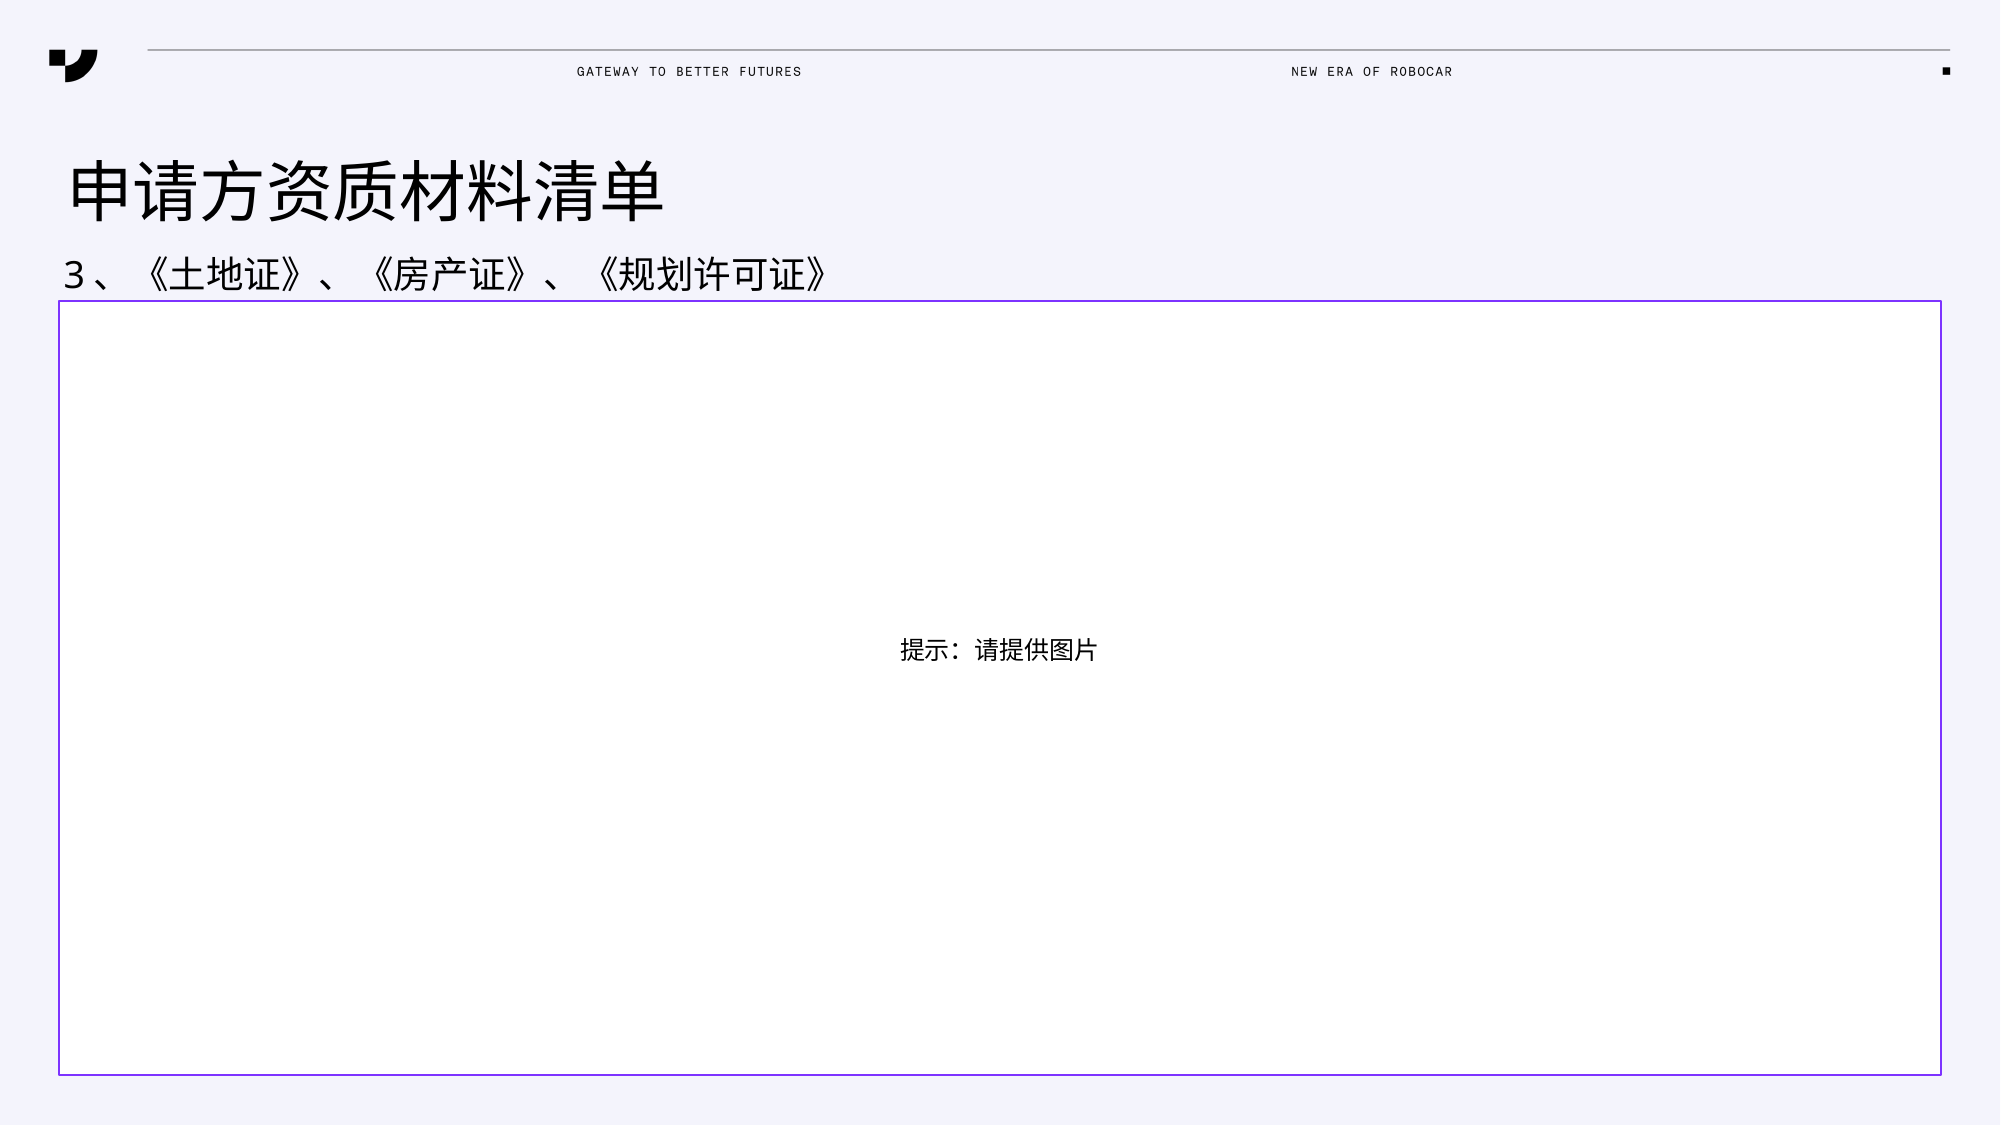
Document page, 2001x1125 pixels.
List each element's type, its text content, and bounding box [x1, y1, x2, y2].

text_box 提示：请提供图片 [758, 630, 1242, 669]
text_box 申请方资质材料清单 [61, 145, 672, 235]
picture [0, 0, 2000, 125]
text_box 3、《土地证》、《房产证》、《规划许可证》 [59, 247, 899, 301]
text_box [59, 300, 1941, 1076]
